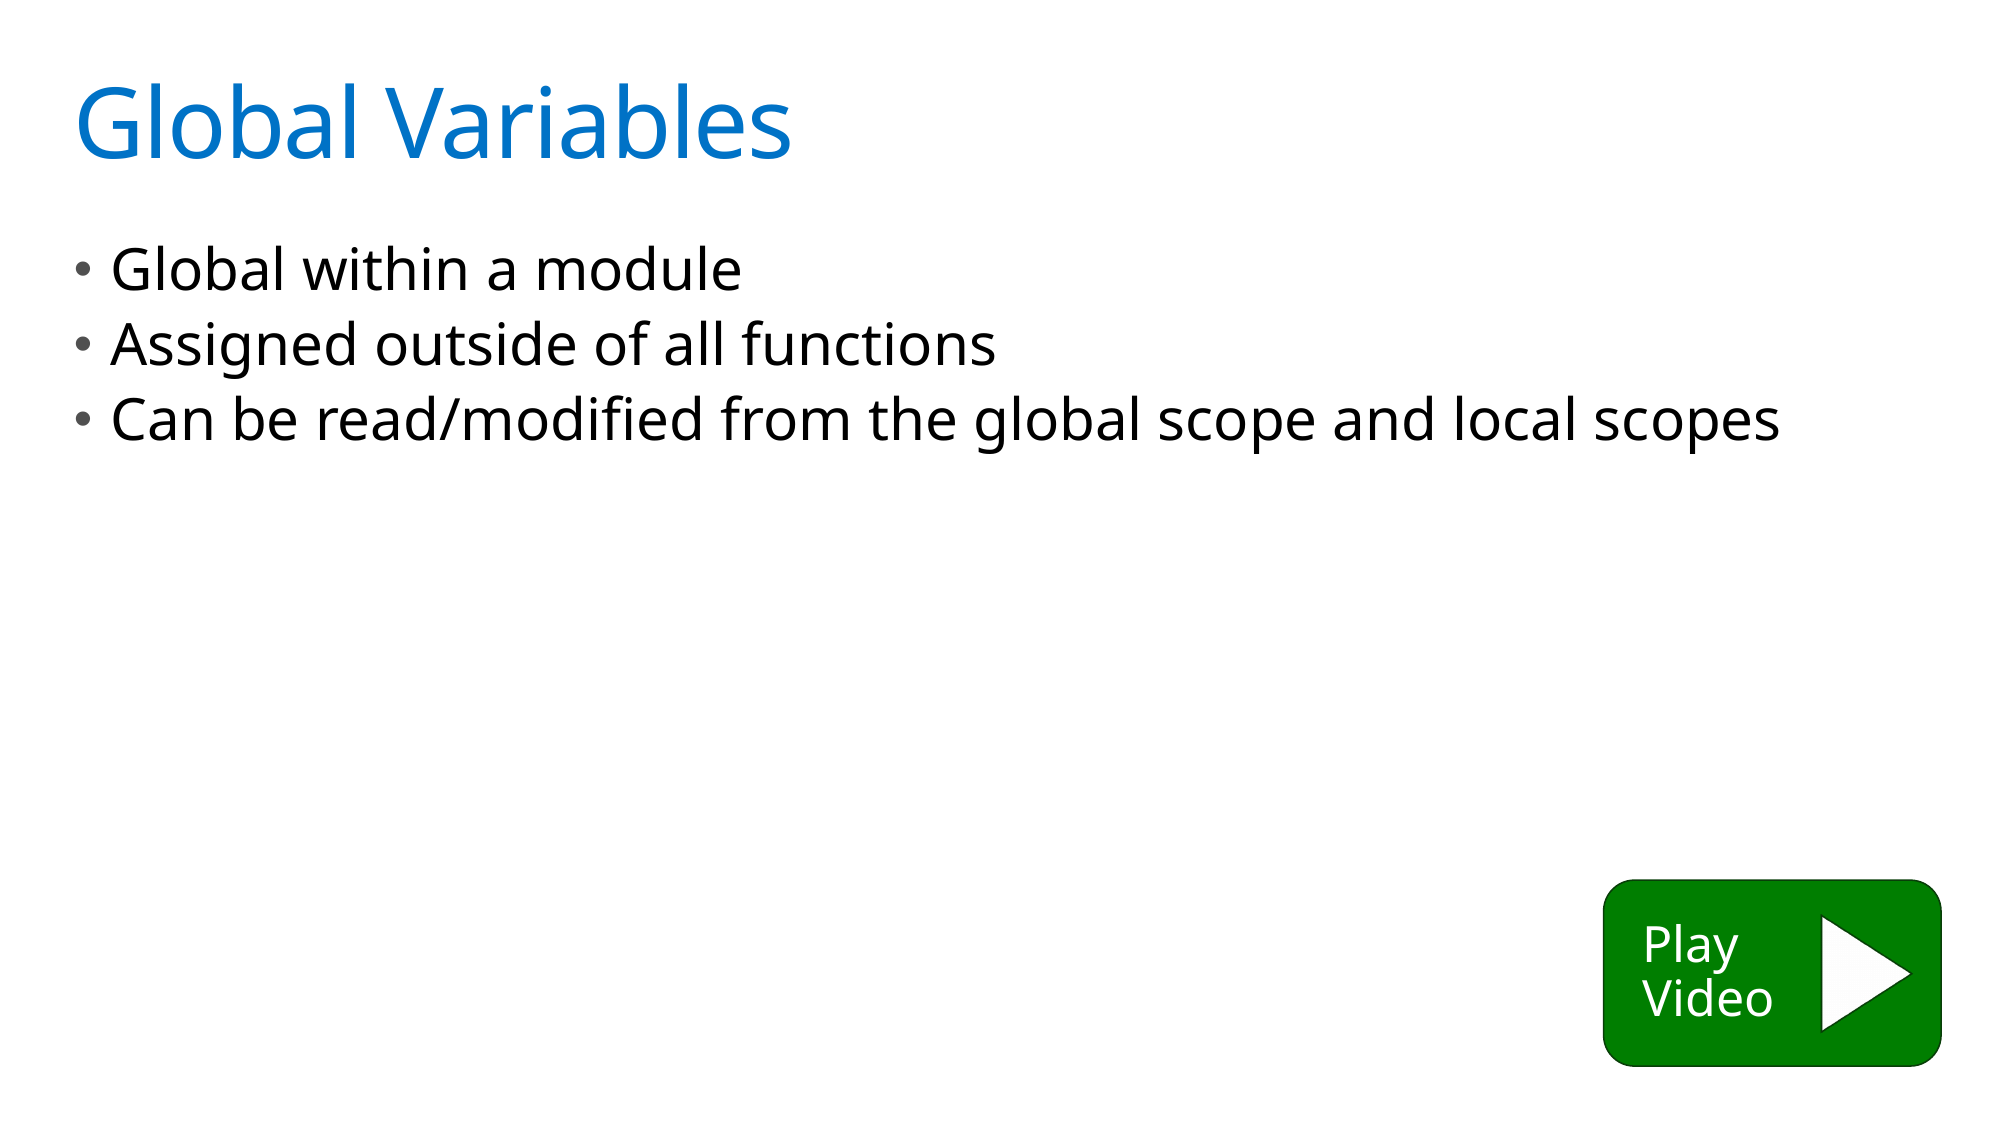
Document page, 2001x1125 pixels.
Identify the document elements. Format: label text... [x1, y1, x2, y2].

list Global within a module Assigned outside of all functions Can be read/modified from the global scope and local scopes [58, 224, 1942, 472]
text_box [1603, 879, 1942, 1067]
title Global Variables [58, 58, 1942, 206]
